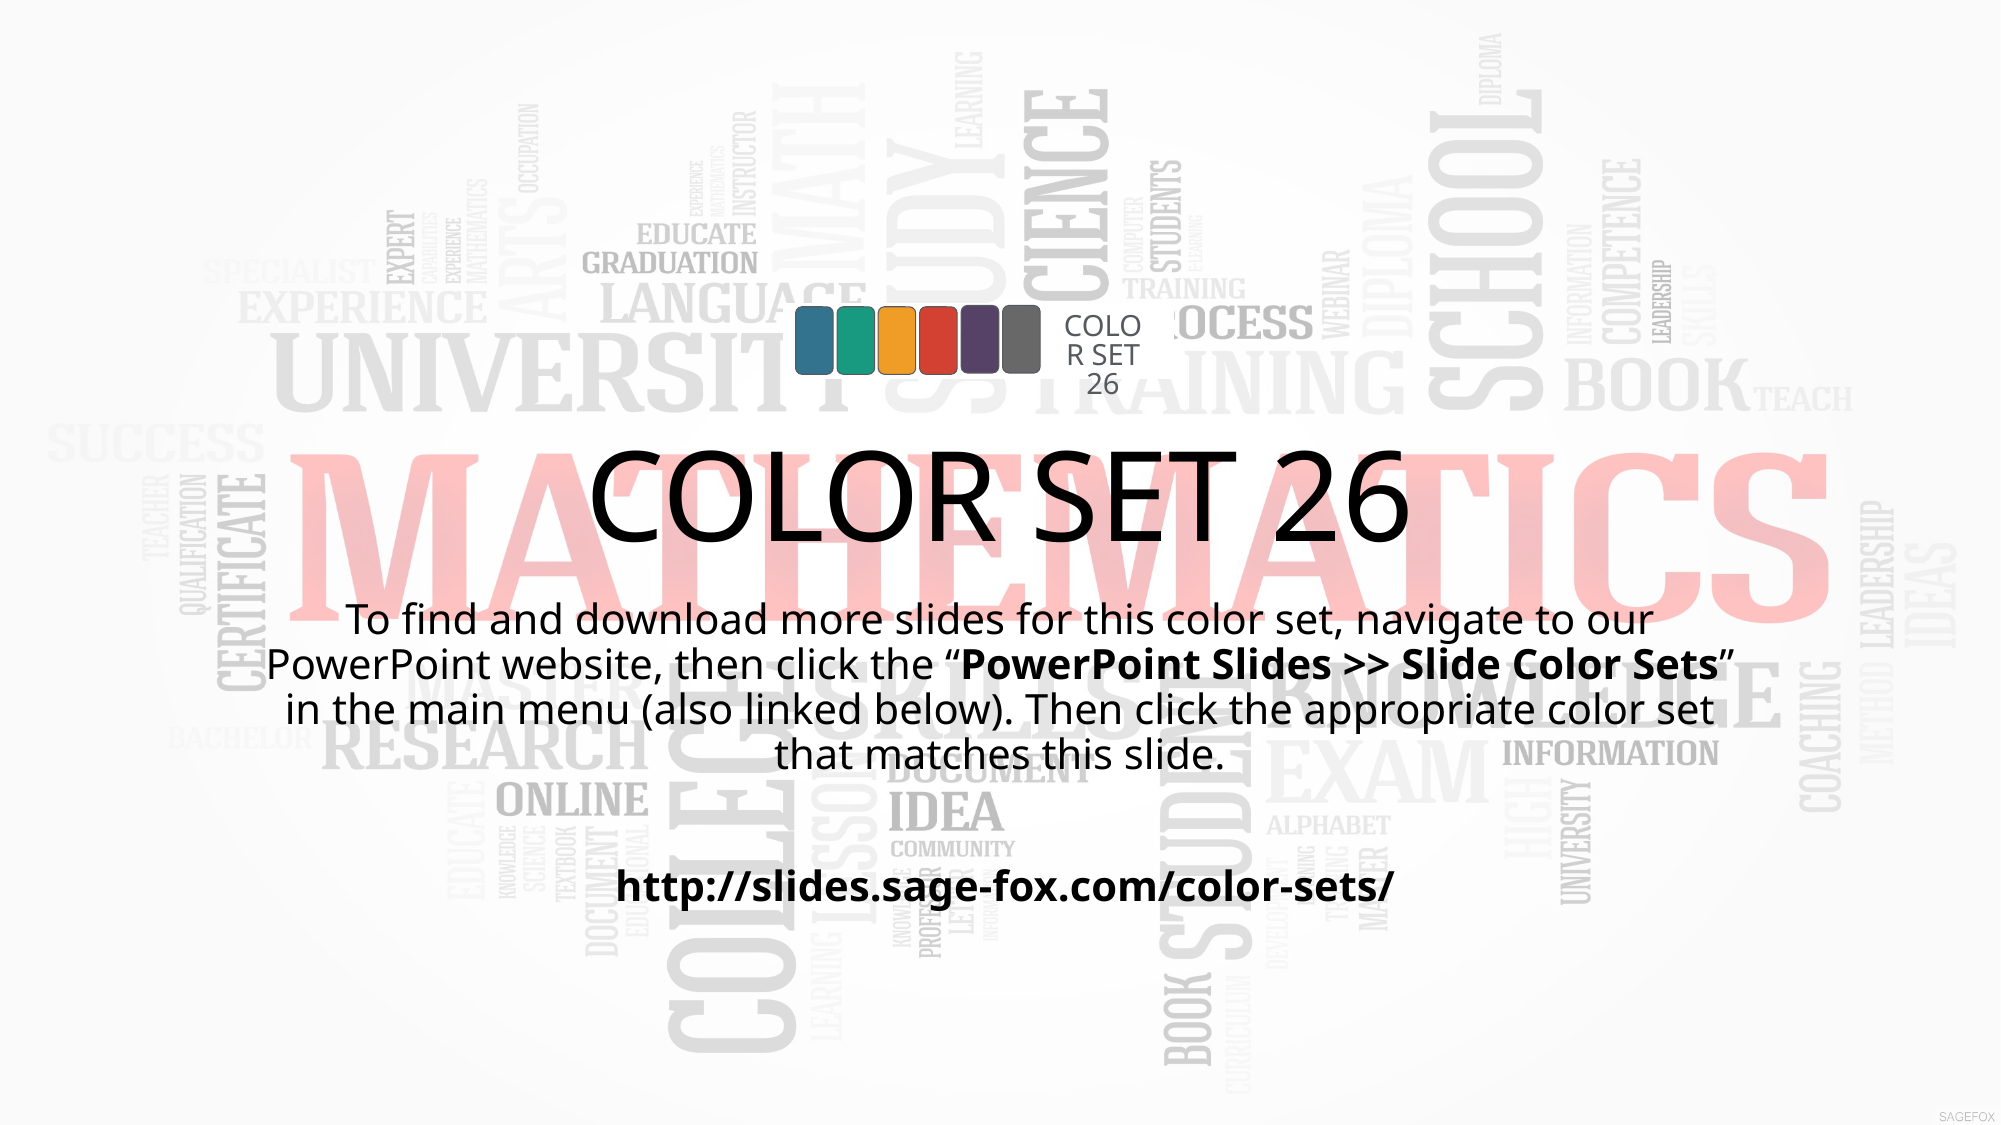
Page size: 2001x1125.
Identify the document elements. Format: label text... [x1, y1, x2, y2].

subtitle To find and download more slides for this color set, navigate to our PowerPoint website, then click the “PowerPoint Slides >> Slide Color Sets” in the main menu (also linked below). Then click the appropriate color set that matches this slide. http://slides.sage-fox.com/color-sets/ [249, 590, 1750, 863]
title COLOR SET 26 [249, 184, 1750, 576]
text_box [783, 303, 1174, 380]
